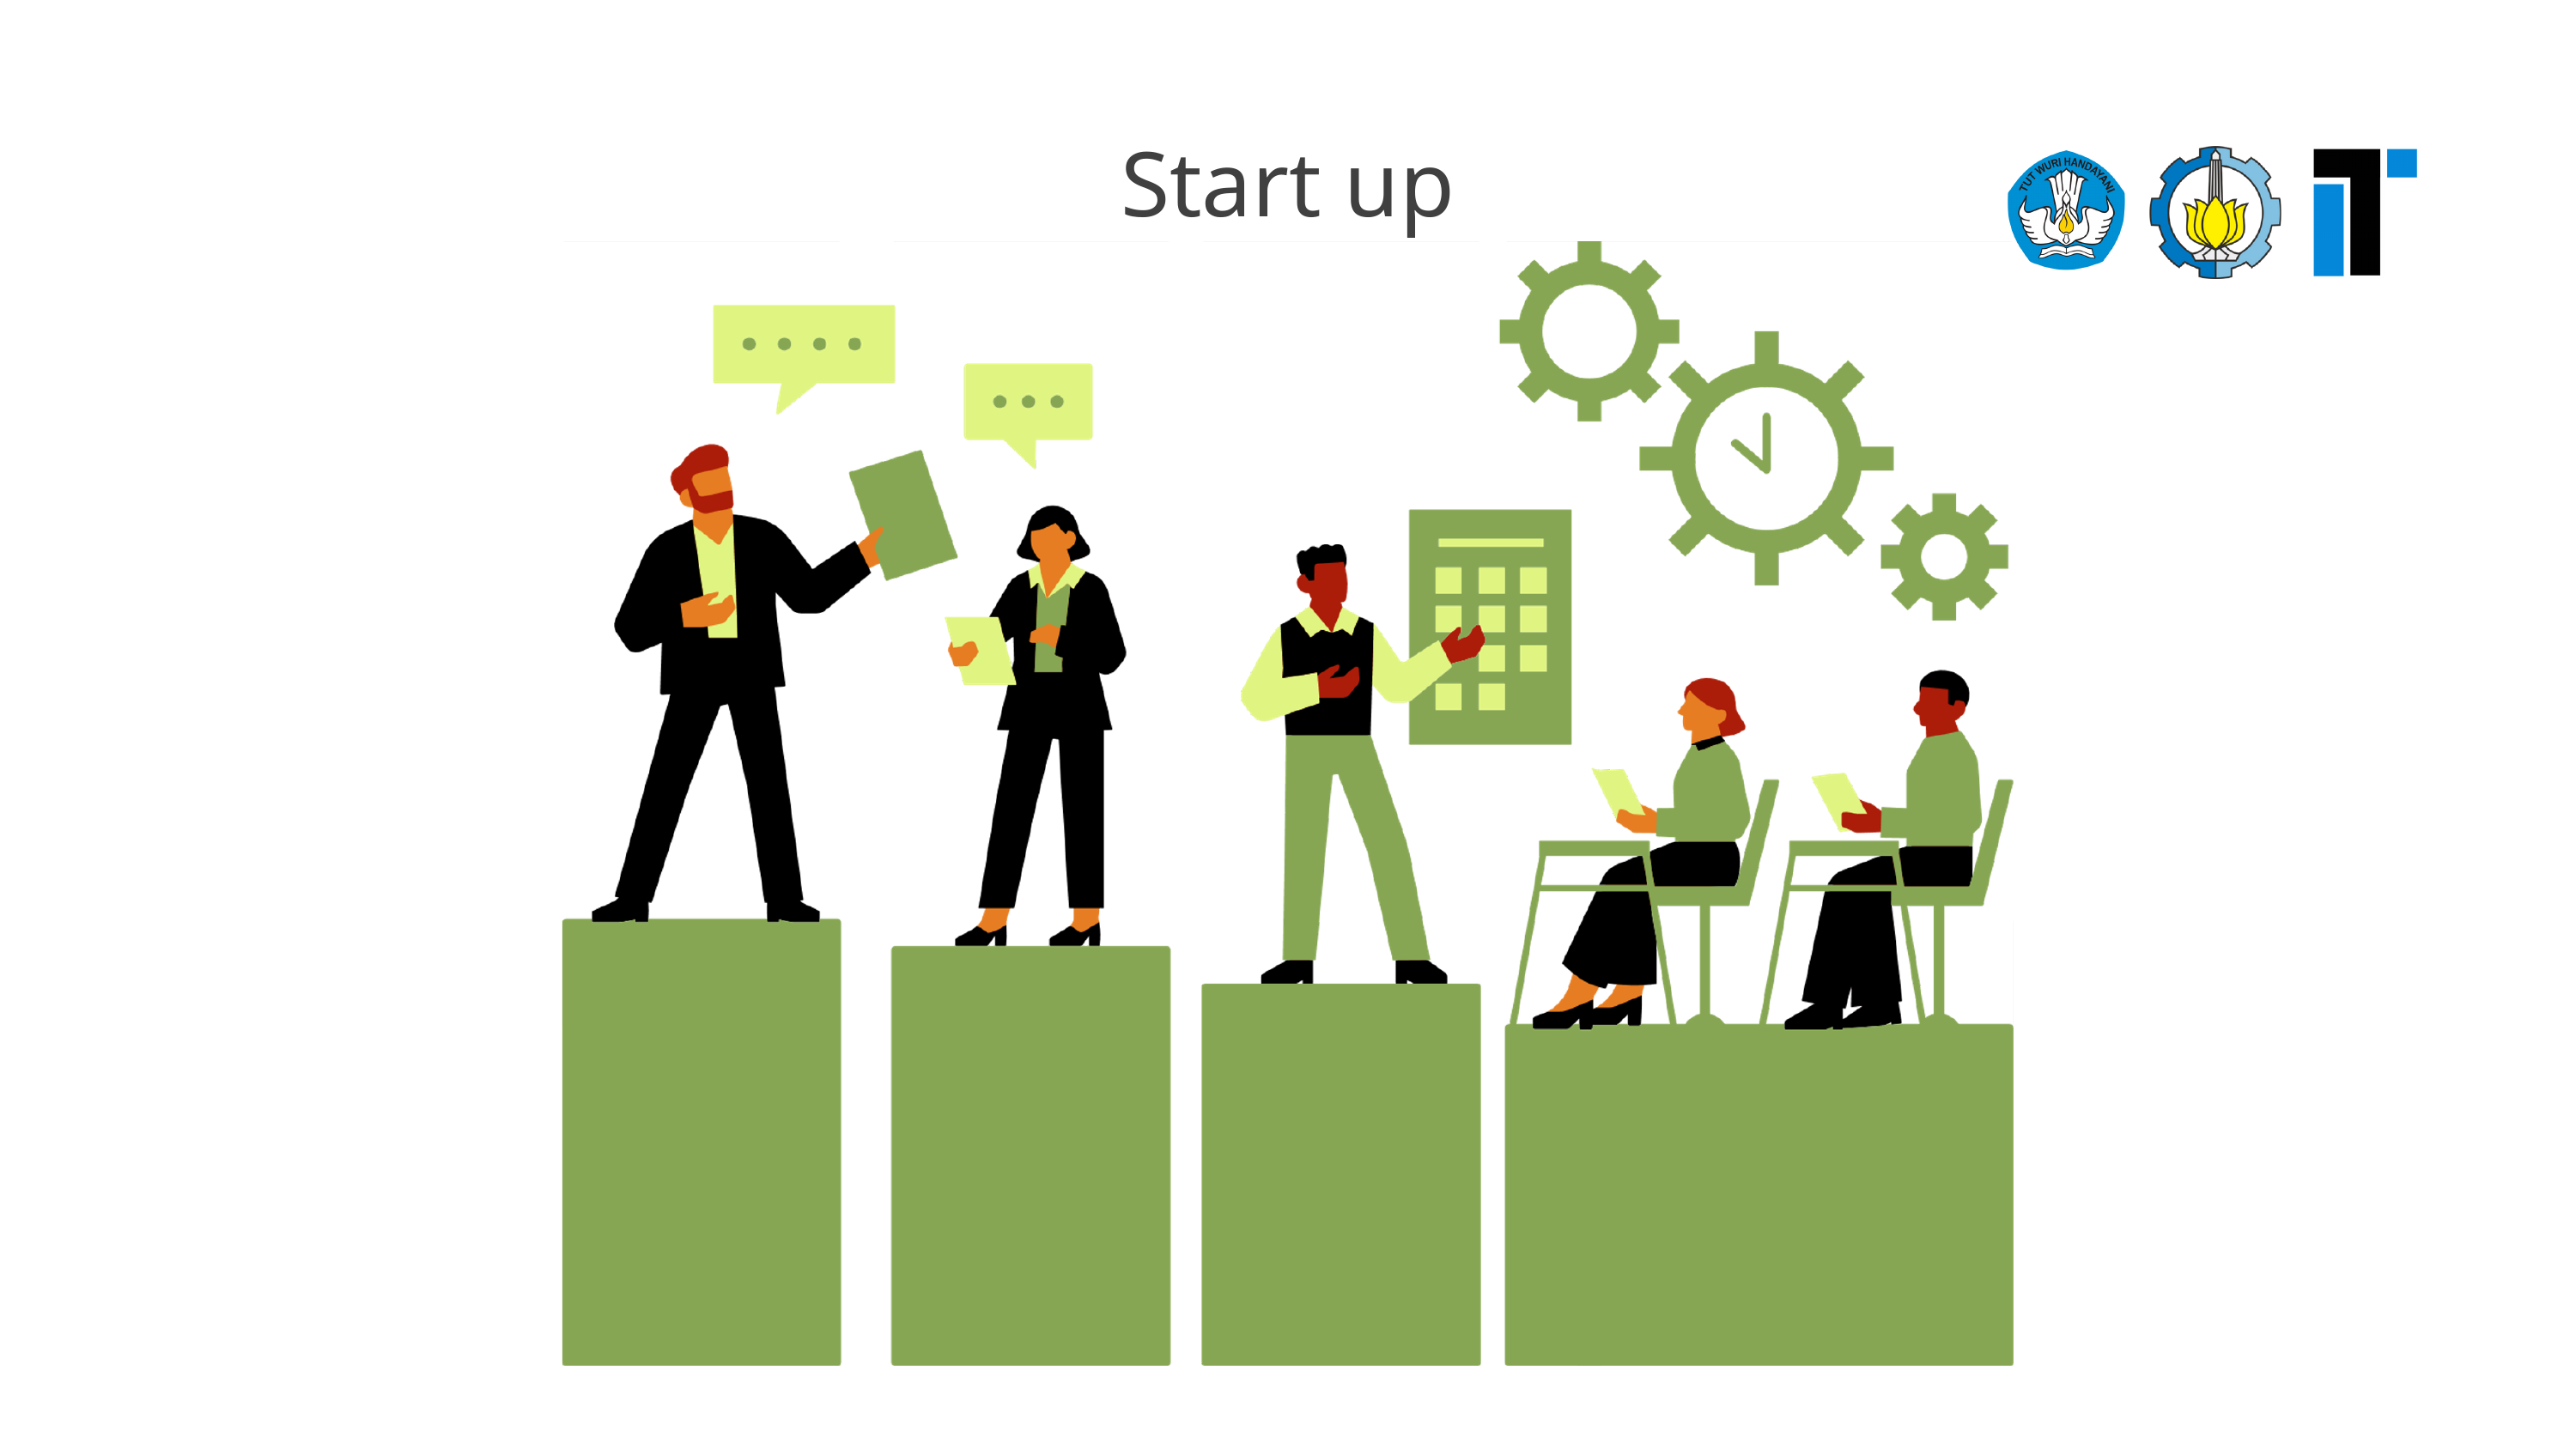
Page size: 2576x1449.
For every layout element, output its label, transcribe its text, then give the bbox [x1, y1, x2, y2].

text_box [2000, 146, 2432, 279]
text_box [562, 241, 2014, 1366]
text_box Start up [343, 137, 2233, 235]
